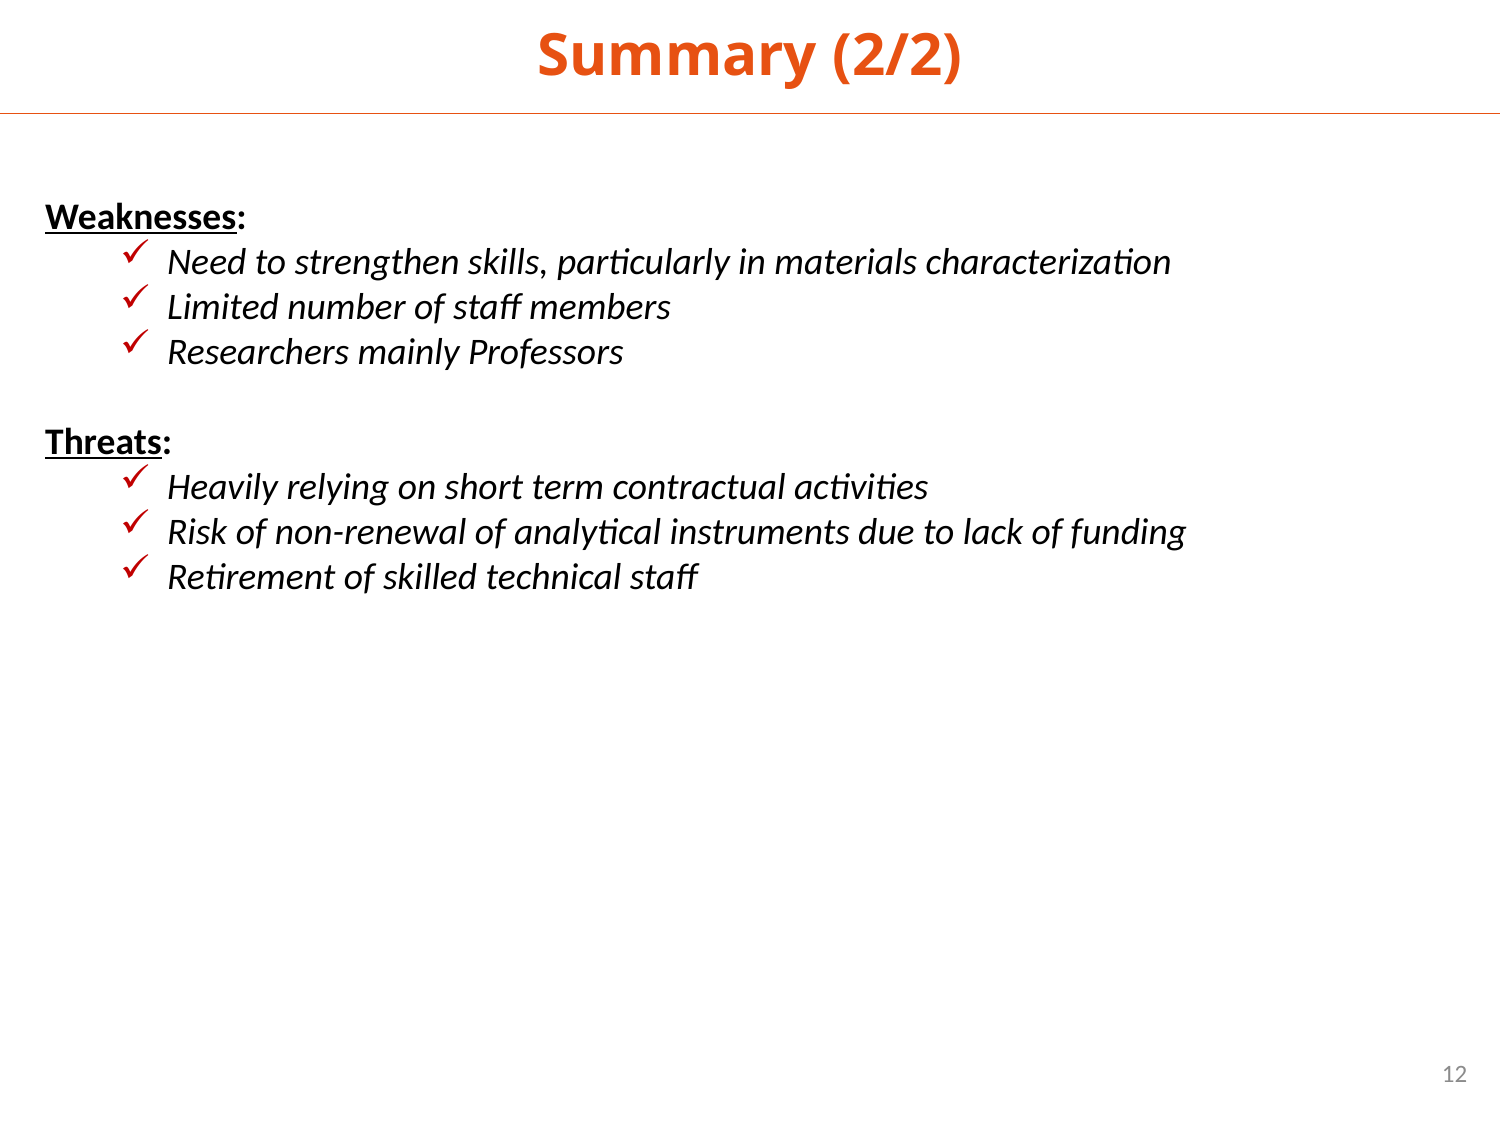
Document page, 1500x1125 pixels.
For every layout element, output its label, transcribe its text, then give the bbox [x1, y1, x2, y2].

slide_number 12 [1409, 1042, 1483, 1103]
text_box Weaknesses: Need to strengthen skills, particularly in materials characterization Limited number of staff members Researchers mainly Professors Threats: Heavily relying on short term contractual activities Risk of non-renewal of analytical instruments due to lack of funding Retirement of skilled technical staff [30, 184, 1412, 650]
title Summary (2/2) [0, 0, 1500, 113]
